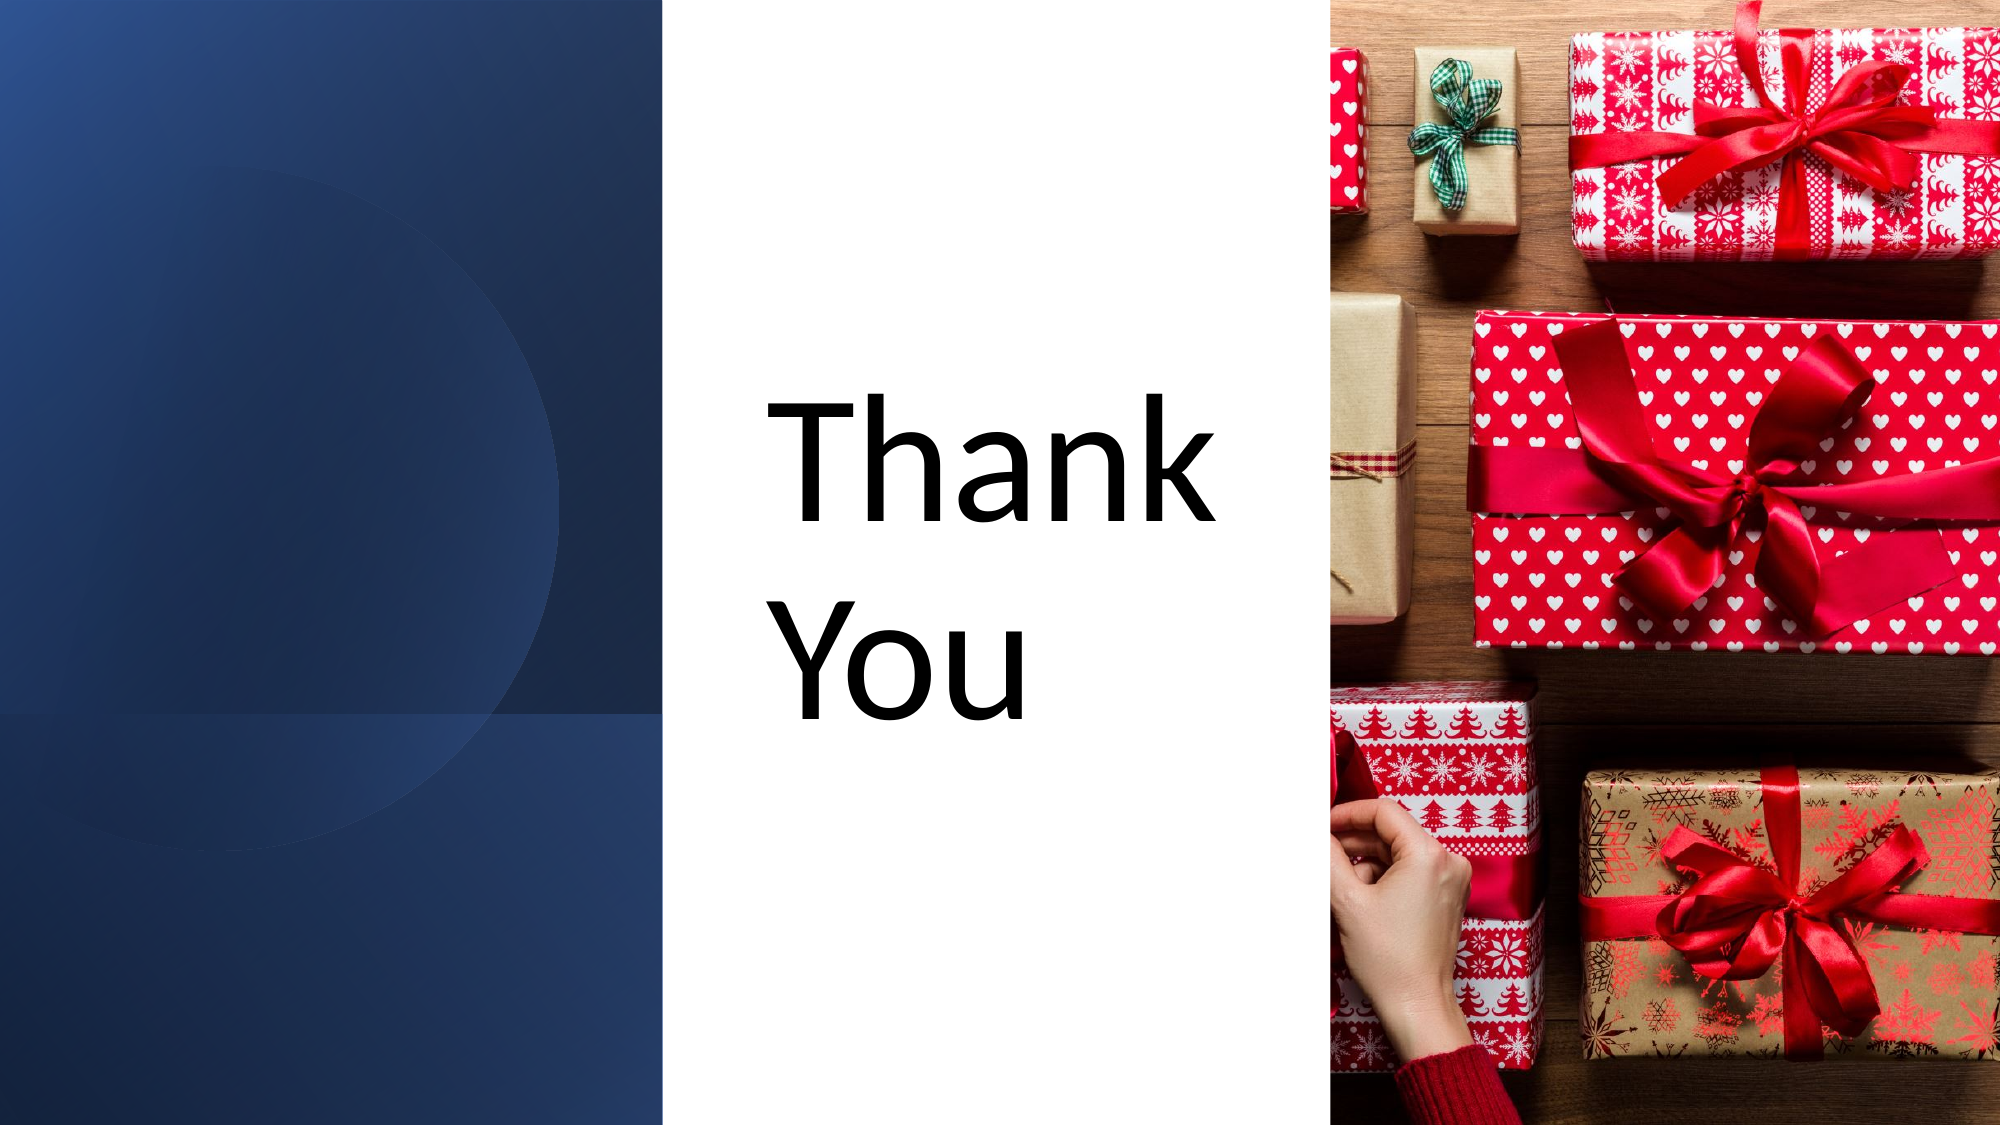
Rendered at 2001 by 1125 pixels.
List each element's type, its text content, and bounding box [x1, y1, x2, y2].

text_box [663, 0, 1330, 1125]
picture [1330, 0, 2000, 1125]
text_box [0, 0, 663, 1125]
list Thank You [751, 106, 1248, 1017]
